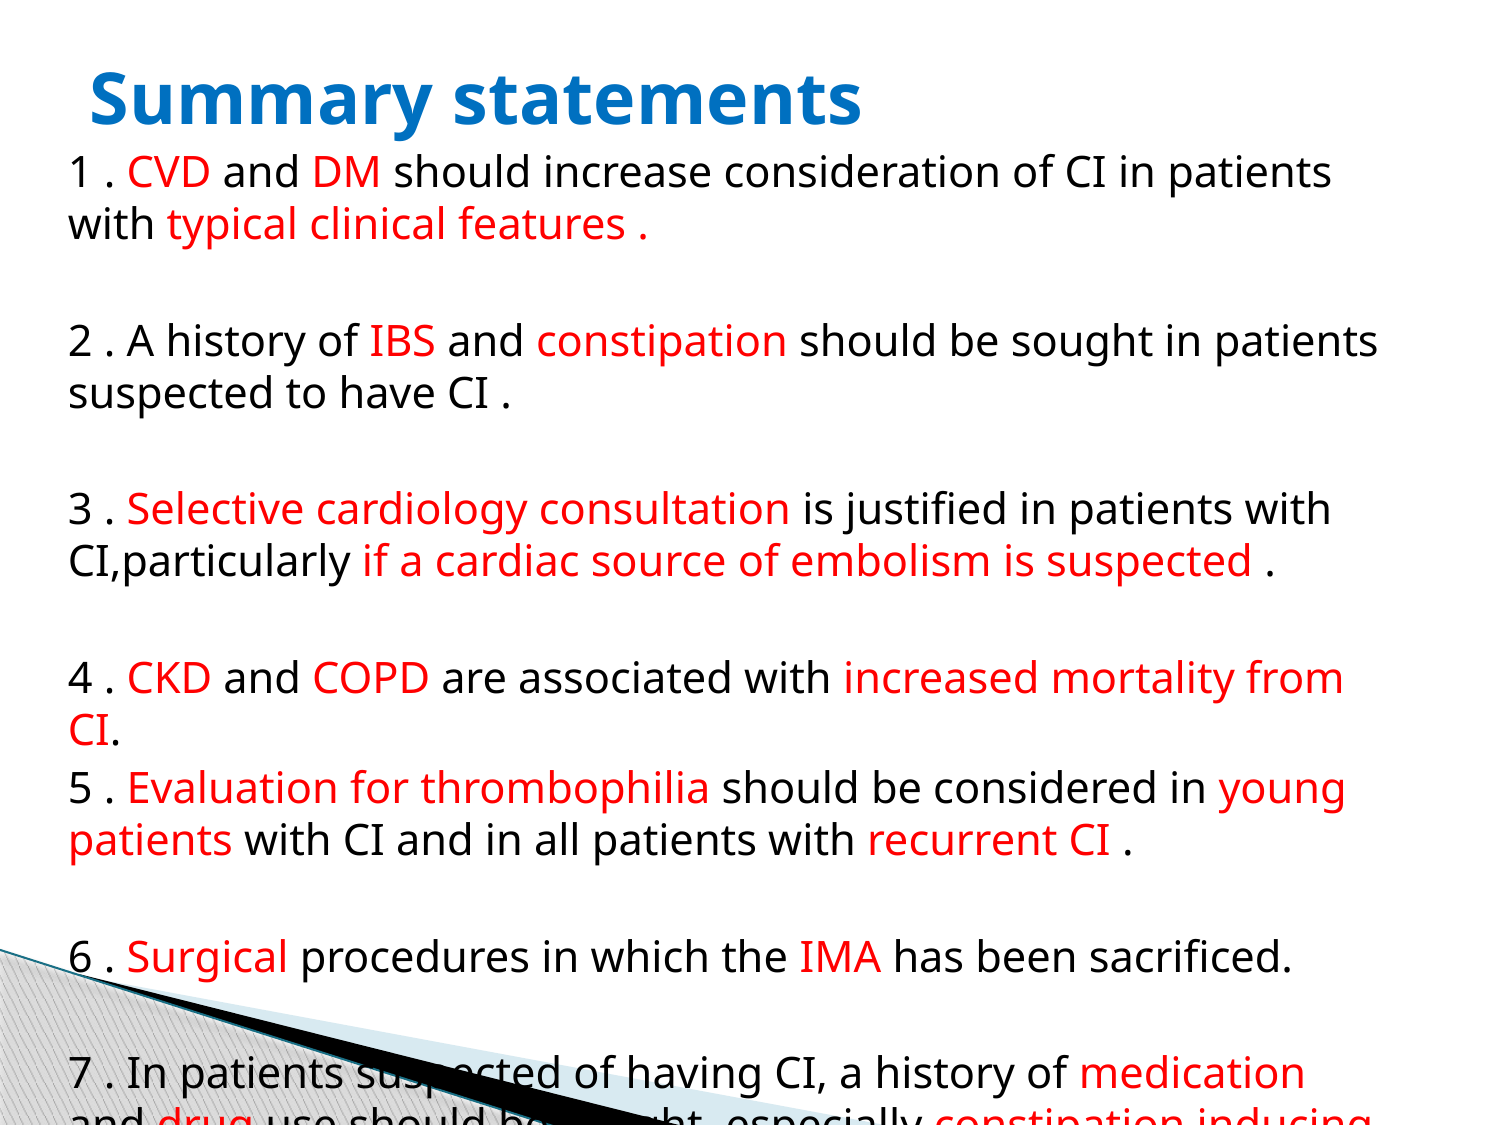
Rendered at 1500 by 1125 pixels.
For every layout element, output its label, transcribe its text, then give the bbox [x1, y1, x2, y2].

list 1 . CVD and DM should increase consideration of CI in patients with typical clinical features . 2 . A history of IBS and constipation should be sought in patients suspected to have CI . 3 . Selective cardiology consultation is justified in patients with CI,particularly if a cardiac source of embolism is suspected . 4 . CKD and COPD are associated with increased mortality from CI. 5 . Evaluation for thrombophilia should be considered in young patients with CI and in all patients with recurrent CI . 6 . Surgical procedures in which the IMA has been sacrificed. 7 . In patients suspected of having CI, a history of medication and drug use should be sought, especially constipation inducing medications, immunomodulators, and illicit drugs. [53, 137, 1404, 1125]
title Summary statements [75, 45, 1425, 233]
